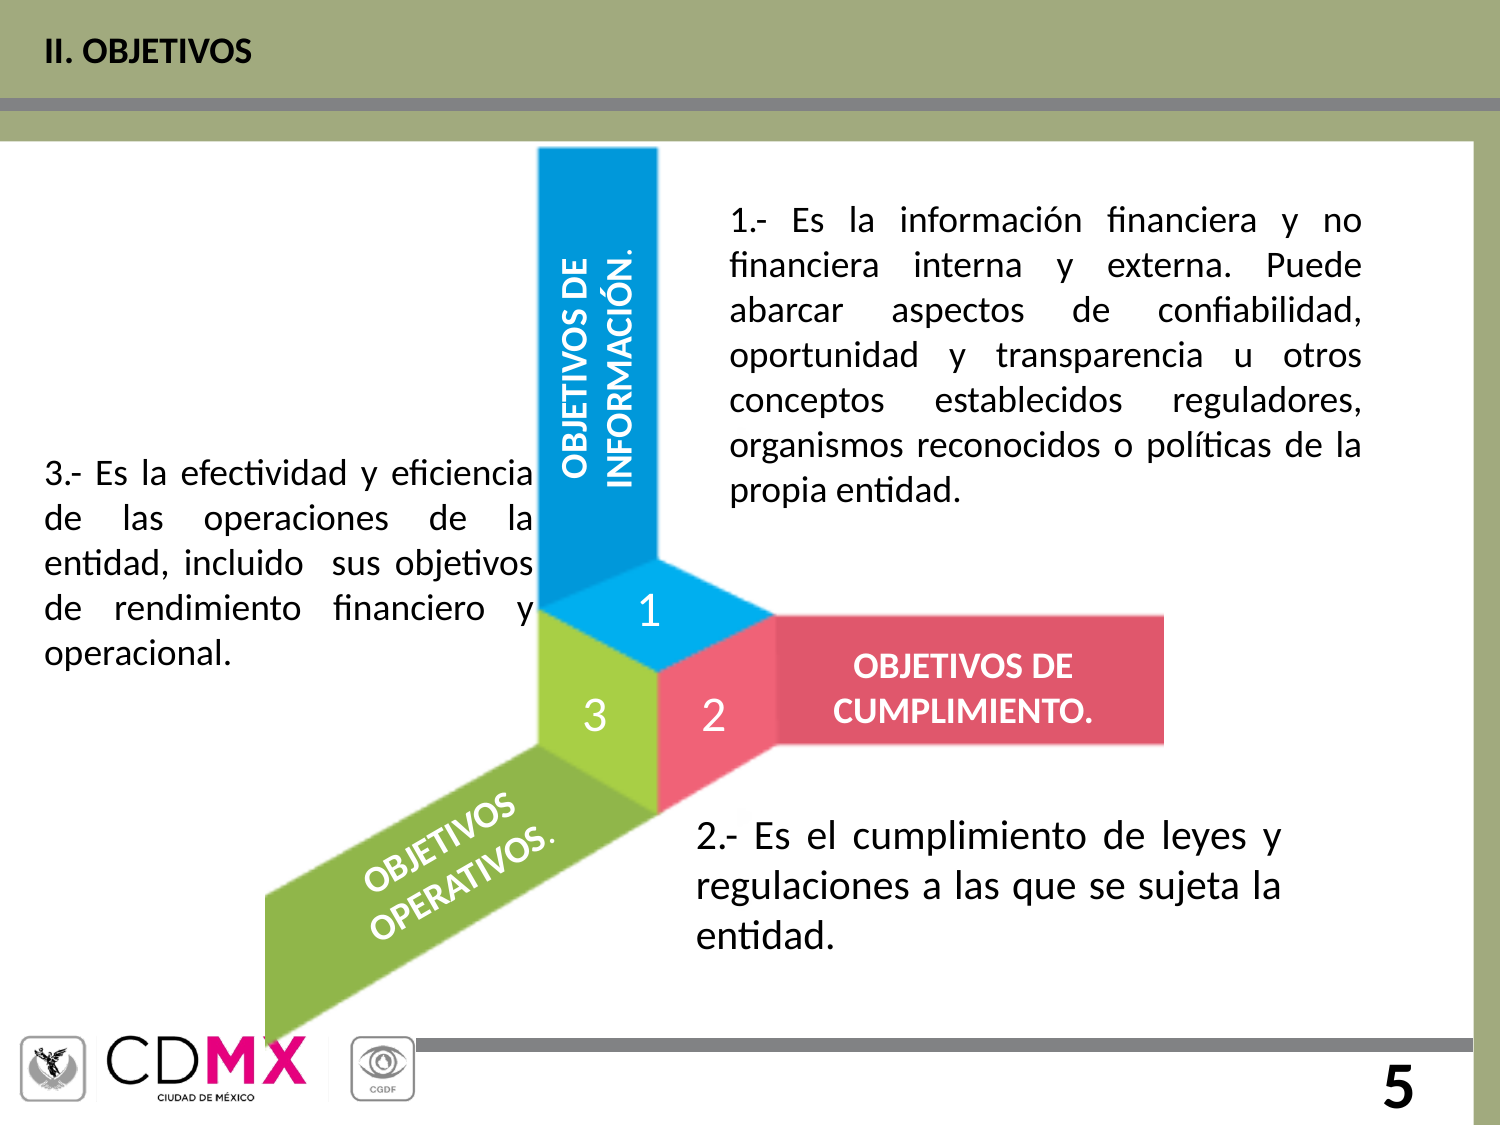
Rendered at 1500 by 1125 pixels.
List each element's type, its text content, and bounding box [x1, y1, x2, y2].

text_box 2.- Es el cumplimiento de leyes y regulaciones a las que se sujeta la entidad. [1168, 750, 1297, 965]
text_box 5 [1368, 1034, 1471, 1125]
text_box 3.- Es la efectividad y eficiencia de las operaciones de la entidad, incluido sus objetivos de rendimiento financiero y operacional. [29, 440, 260, 681]
text_box 1.- Es la información financiera y no financiera interna y externa. Puede abarcar aspectos de confiabilidad, oportunidad y transparencia u otros conceptos establecidos reguladores, organismos reconocidos o políticas de la propia entidad. [1168, 187, 1378, 563]
picture [17, 145, 1164, 1102]
text_box II. OBJETIVOS [29, 19, 432, 79]
